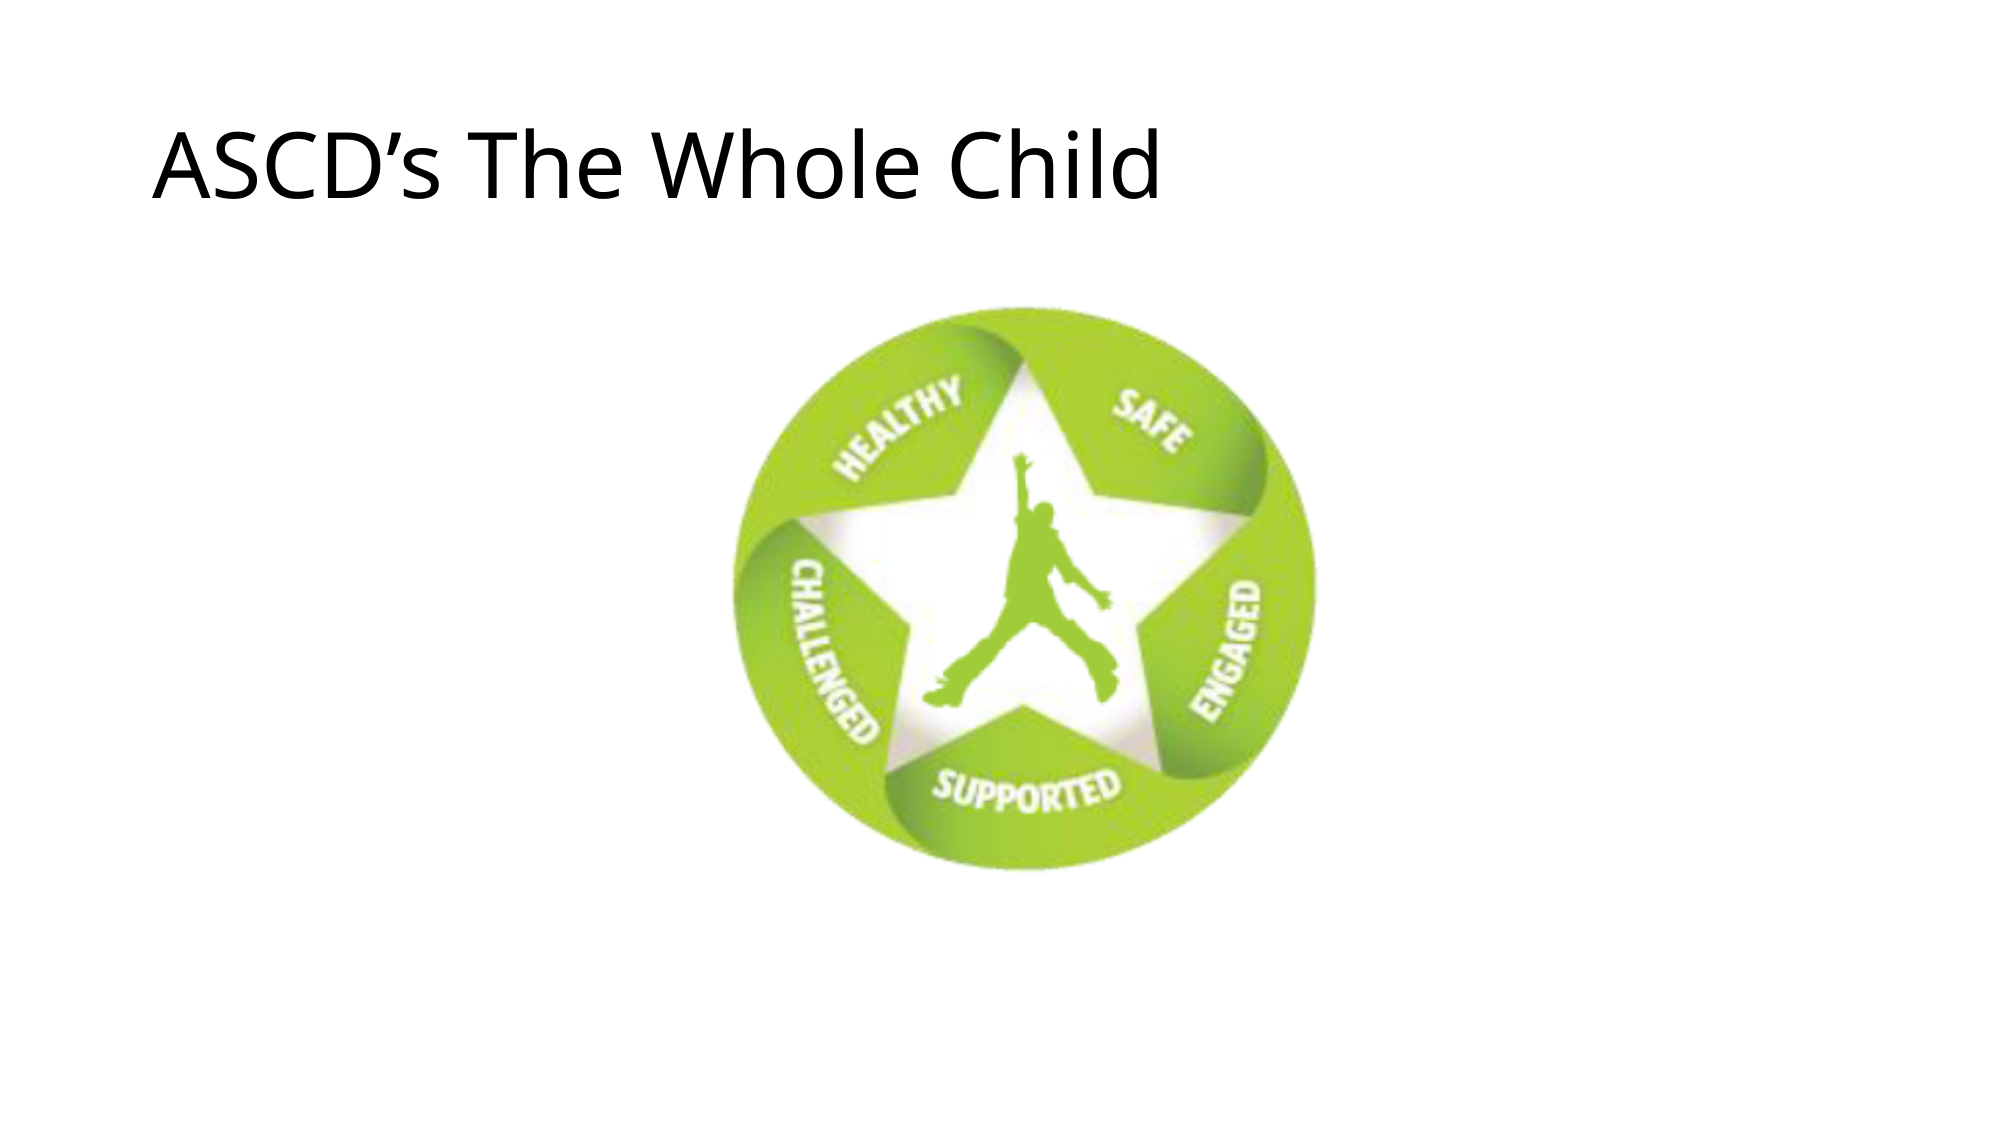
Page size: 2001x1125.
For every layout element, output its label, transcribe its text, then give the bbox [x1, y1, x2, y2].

title ASCD’s The Whole Child [137, 59, 1863, 278]
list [574, 212, 1438, 1000]
